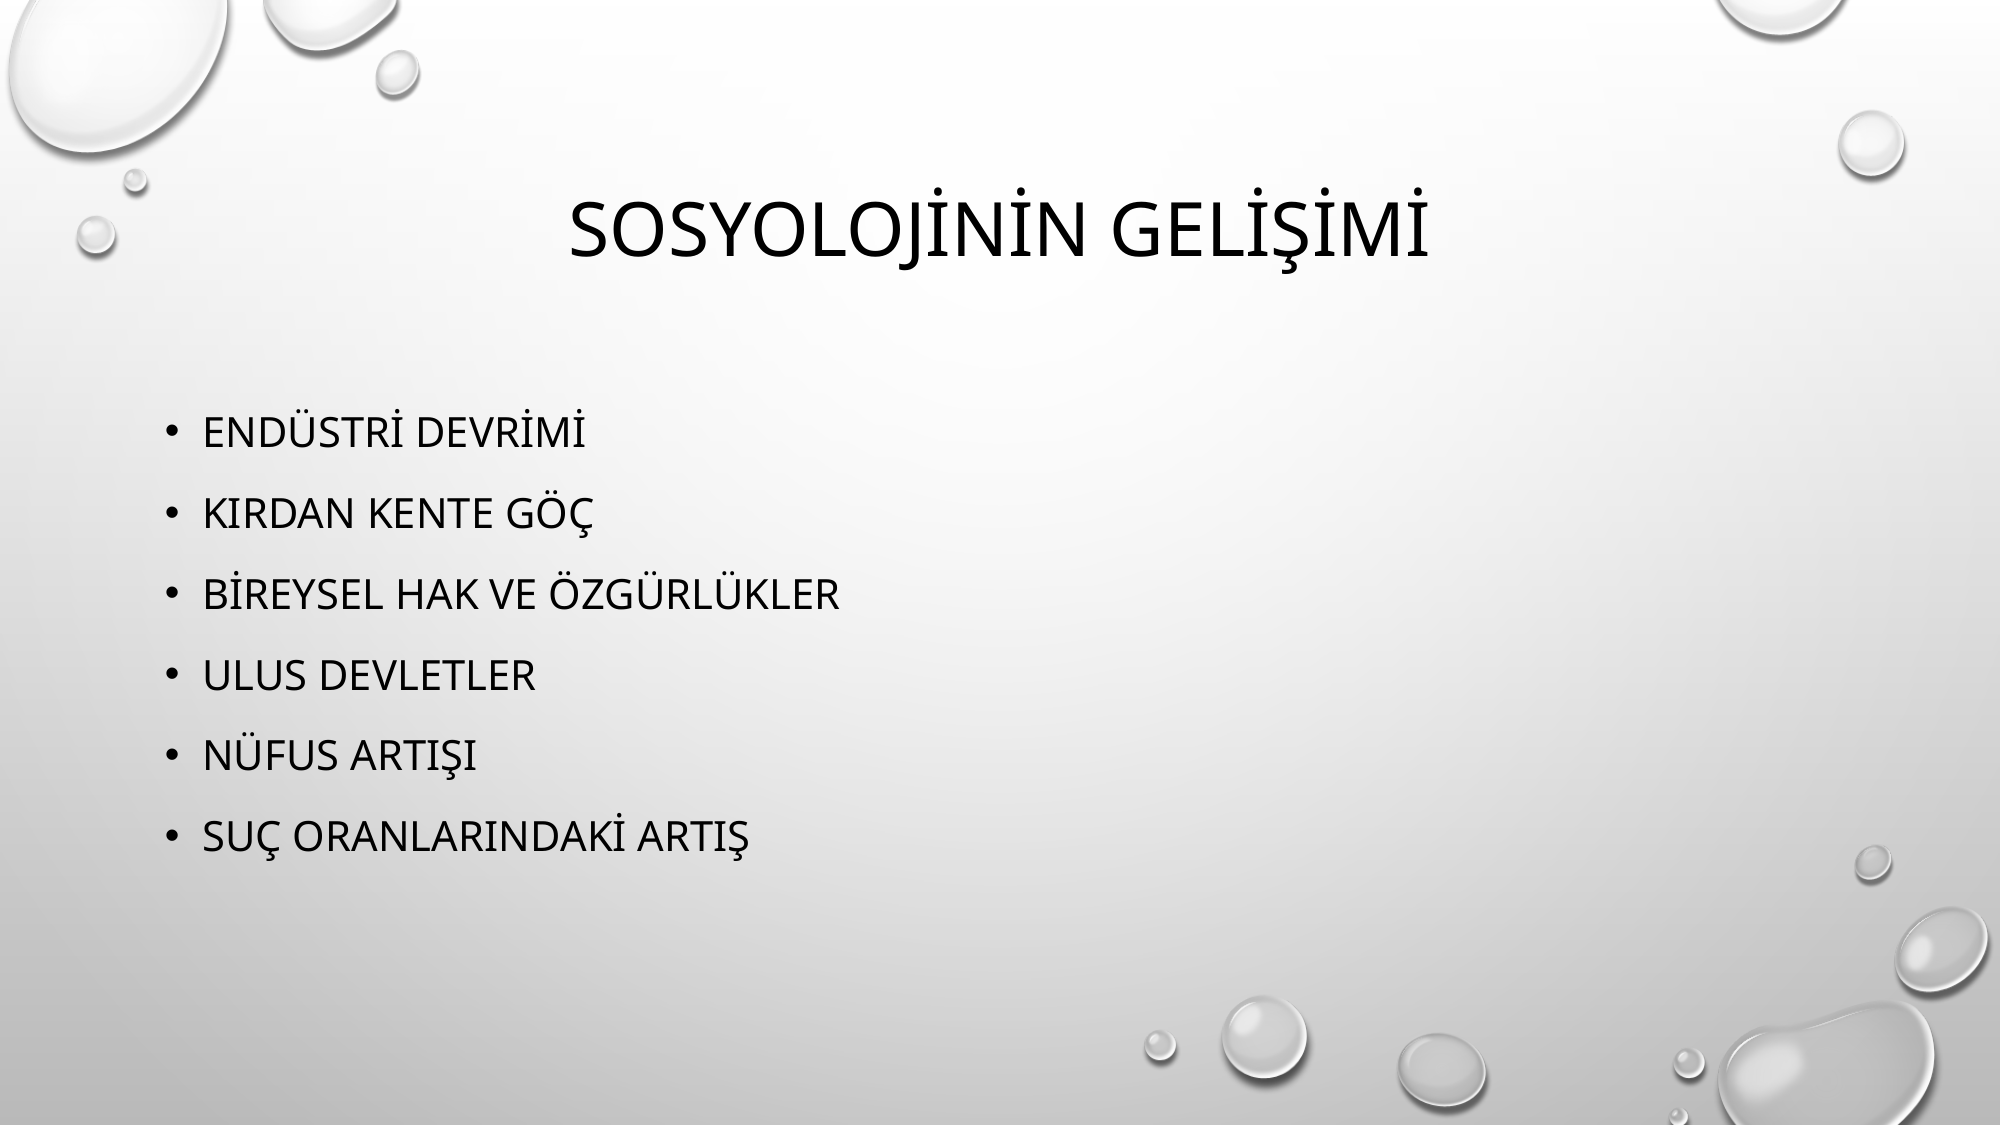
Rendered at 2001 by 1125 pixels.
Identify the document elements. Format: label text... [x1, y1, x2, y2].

picture [0, 0, 2000, 1125]
title Sosyolojinin gelişimi [149, 101, 1851, 364]
list Endüstri Devrimi Kırdan kente göç Bireysel hak ve özgürlükler Ulus devletler Nüfus Artışı Suç oranlarındaki artış [149, 388, 1850, 950]
